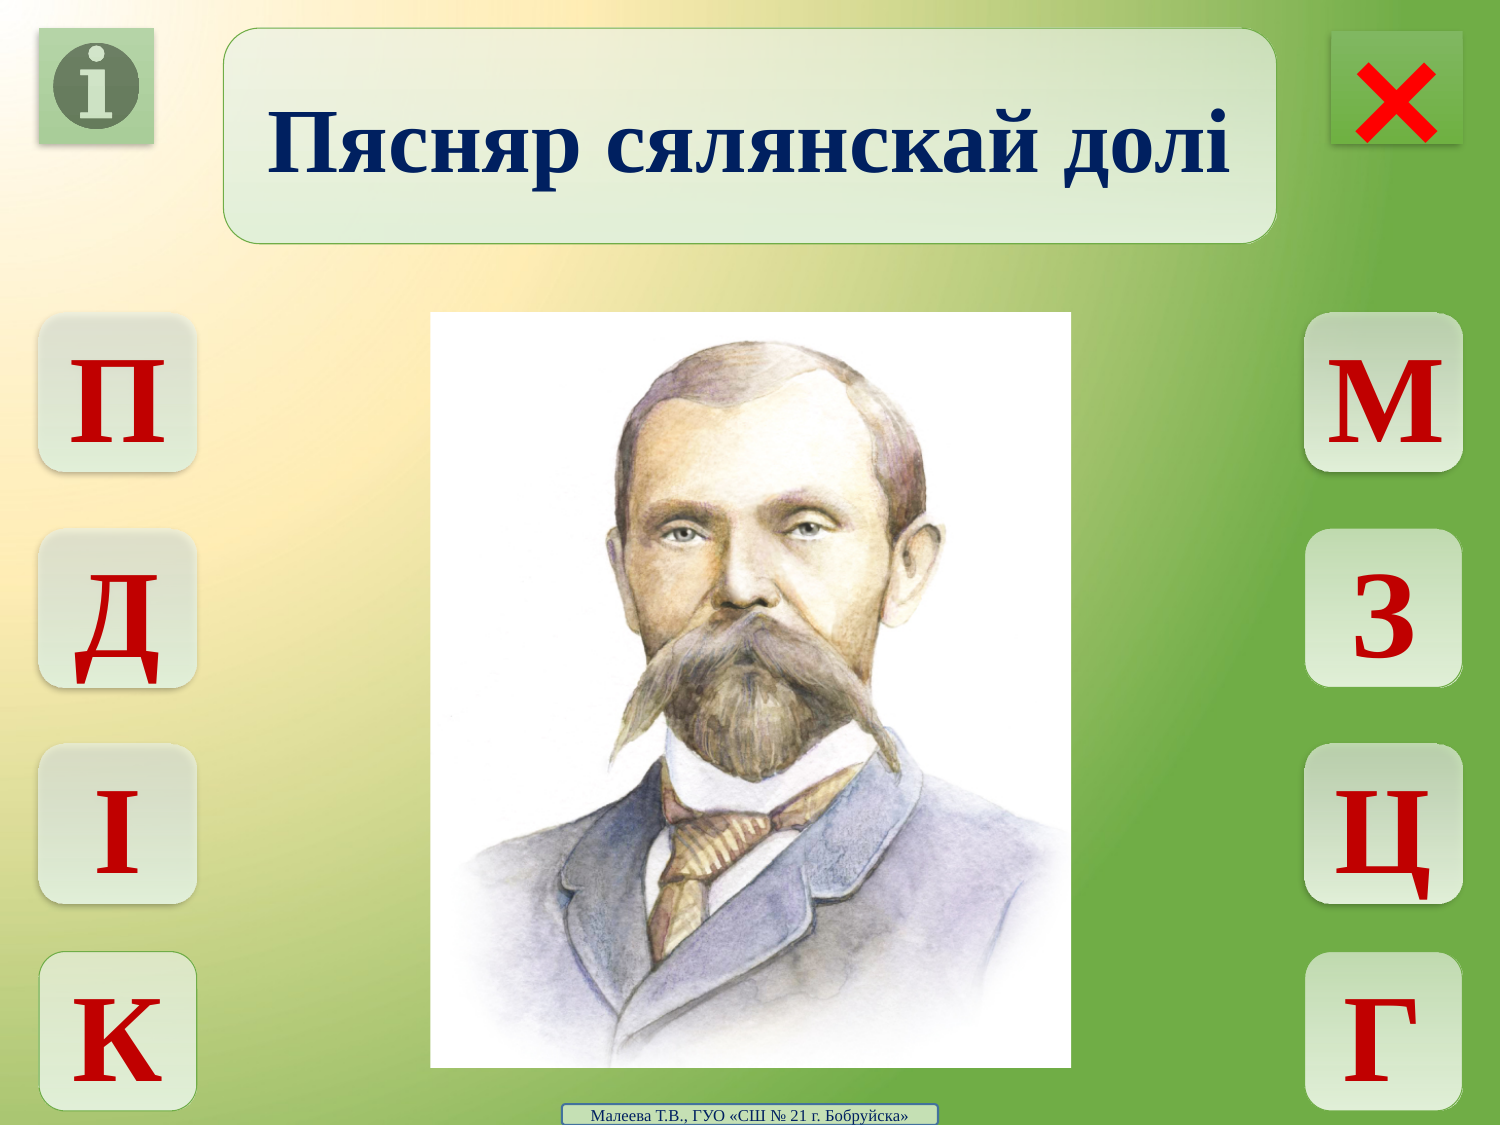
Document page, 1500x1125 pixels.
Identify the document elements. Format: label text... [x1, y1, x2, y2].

text_box × [1331, 31, 1463, 144]
text_box Ц [1304, 743, 1463, 904]
text_box П [38, 311, 198, 473]
text_box Пясняр сялянскай долі [222, 27, 1278, 245]
text_box К [38, 951, 198, 1112]
text_box З [1304, 527, 1463, 689]
text_box Д [38, 527, 198, 689]
text_box М [1304, 311, 1463, 473]
text_box [39, 28, 154, 144]
text_box І [38, 743, 198, 904]
text_box Г [1304, 951, 1463, 1112]
picture [0, 0, 1500, 1125]
